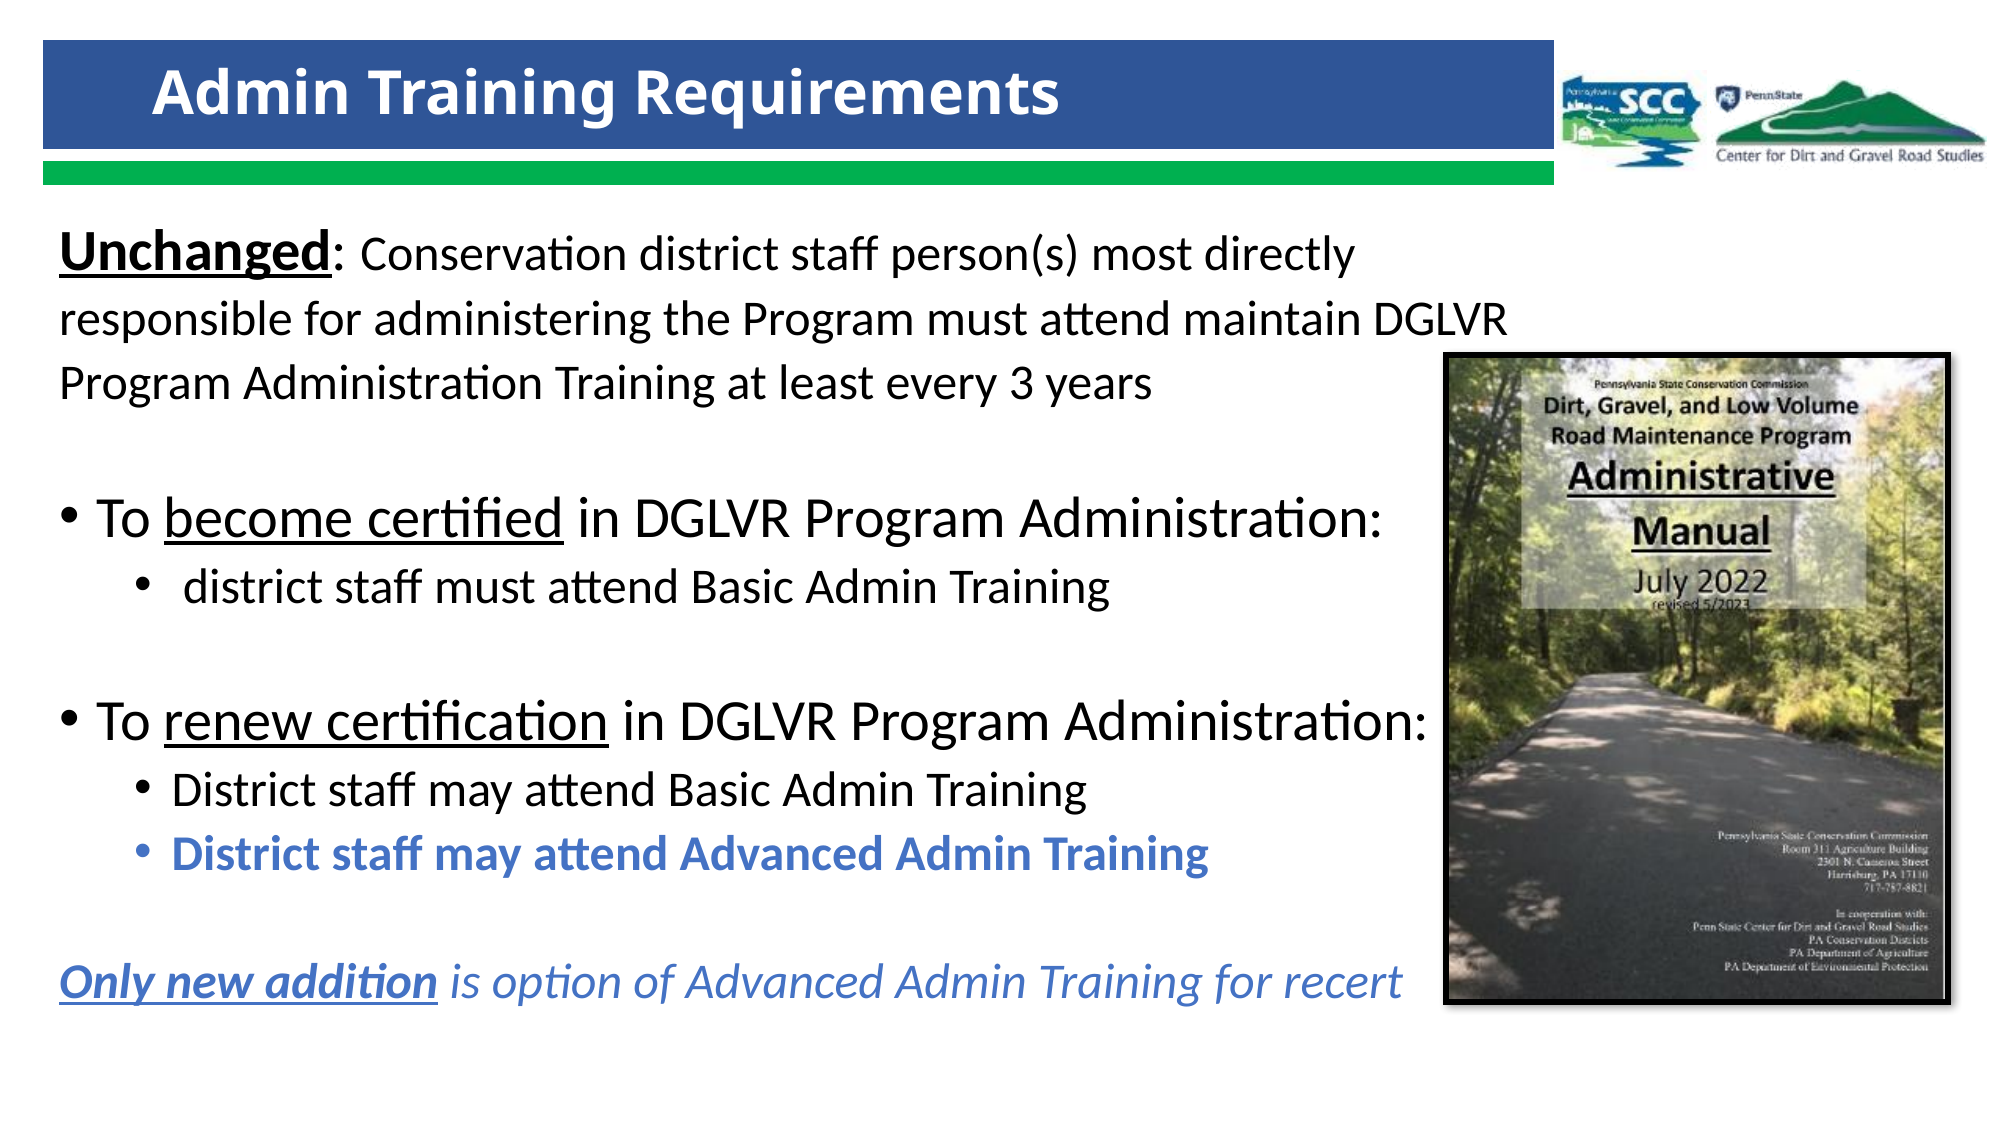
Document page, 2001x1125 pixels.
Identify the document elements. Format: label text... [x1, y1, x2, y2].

text_box Admin Training Requirements [137, 26, 1107, 161]
text_box [43, 161, 1554, 185]
picture [1710, 70, 1987, 172]
picture [1557, 70, 1707, 172]
text_box Unchanged: Conservation district staff person(s) most directly responsible for administering the Program must attend maintain DGLVR Program Administration Training at least every 3 years To become certified in DGLVR Program Administration: district staff must attend Basic Admin Training To renew certification in DGLVR Program Administration: District staff may attend Basic Admin Training District staff may attend Advanced Admin Training Only new addition is option of Advanced Admin Training for recert [44, 199, 1592, 1025]
text_box [1107, 40, 1554, 149]
text_box [43, 40, 137, 149]
picture [1448, 357, 1945, 1000]
